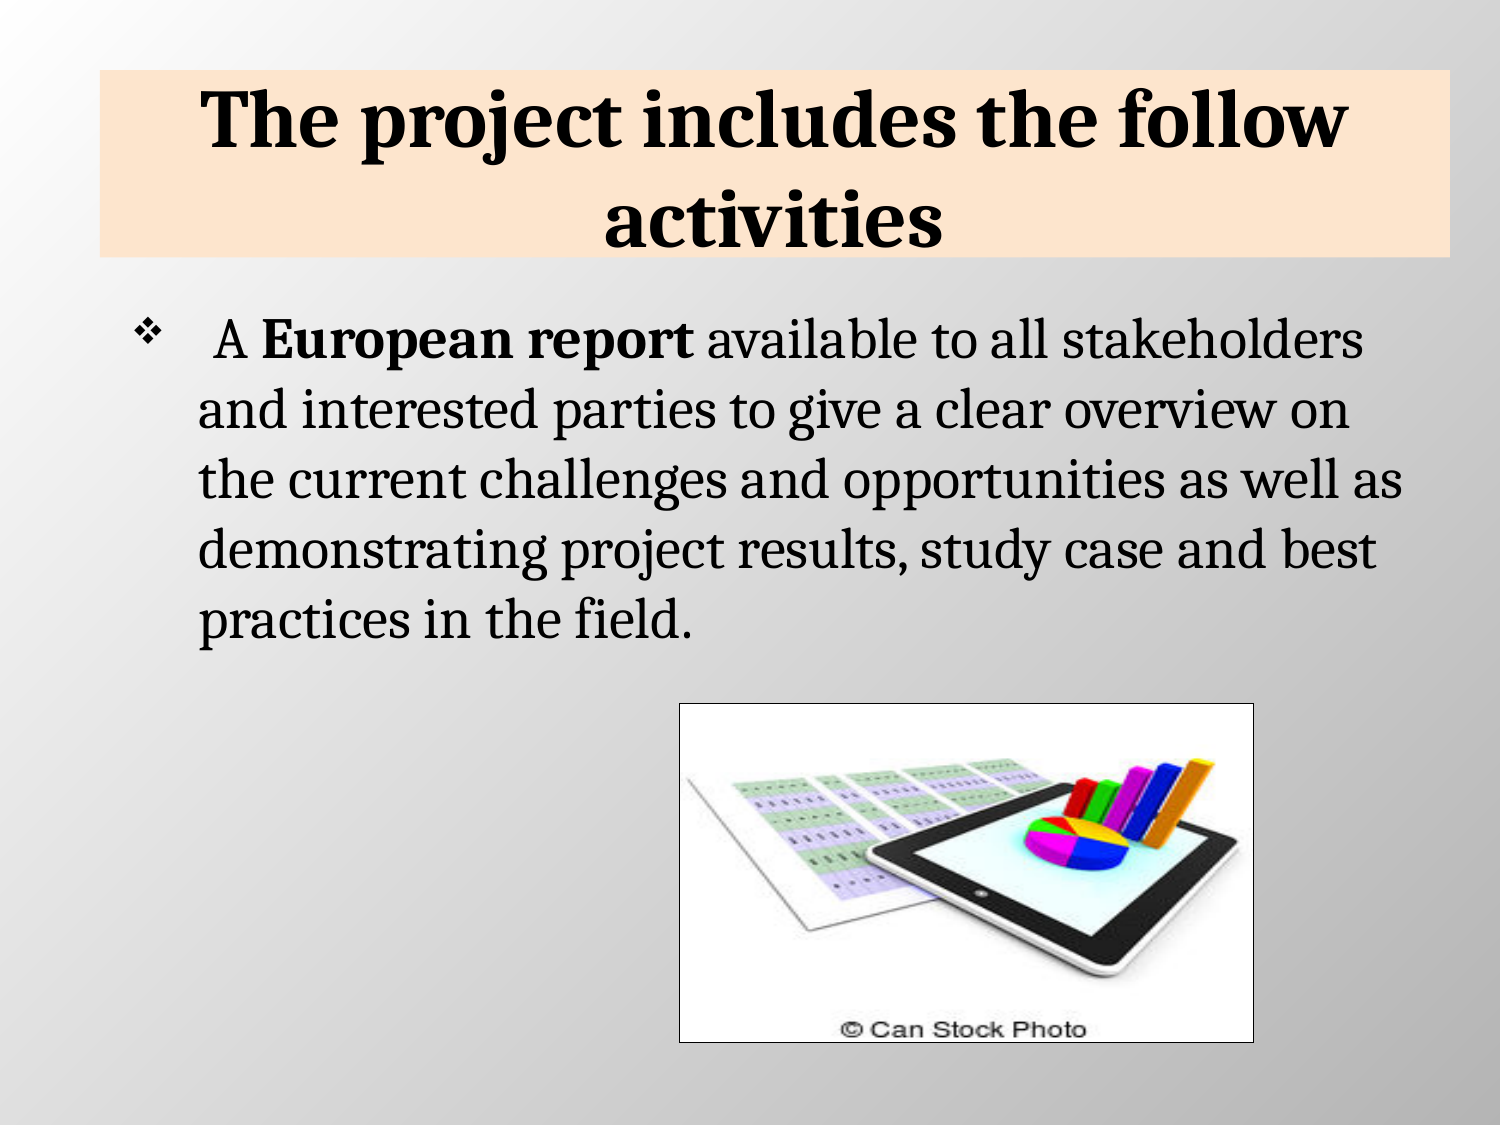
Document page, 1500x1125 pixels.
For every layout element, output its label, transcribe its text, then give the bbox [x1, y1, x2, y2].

text_box The project includes the follow activities [99, 70, 1450, 258]
list A European report available to all stakeholders and interested parties to give a clear overview on the current challenges and opportunities as well as demonstrating project results, study case and best practices in the field. [93, 292, 1437, 1035]
picture [679, 702, 1255, 1044]
